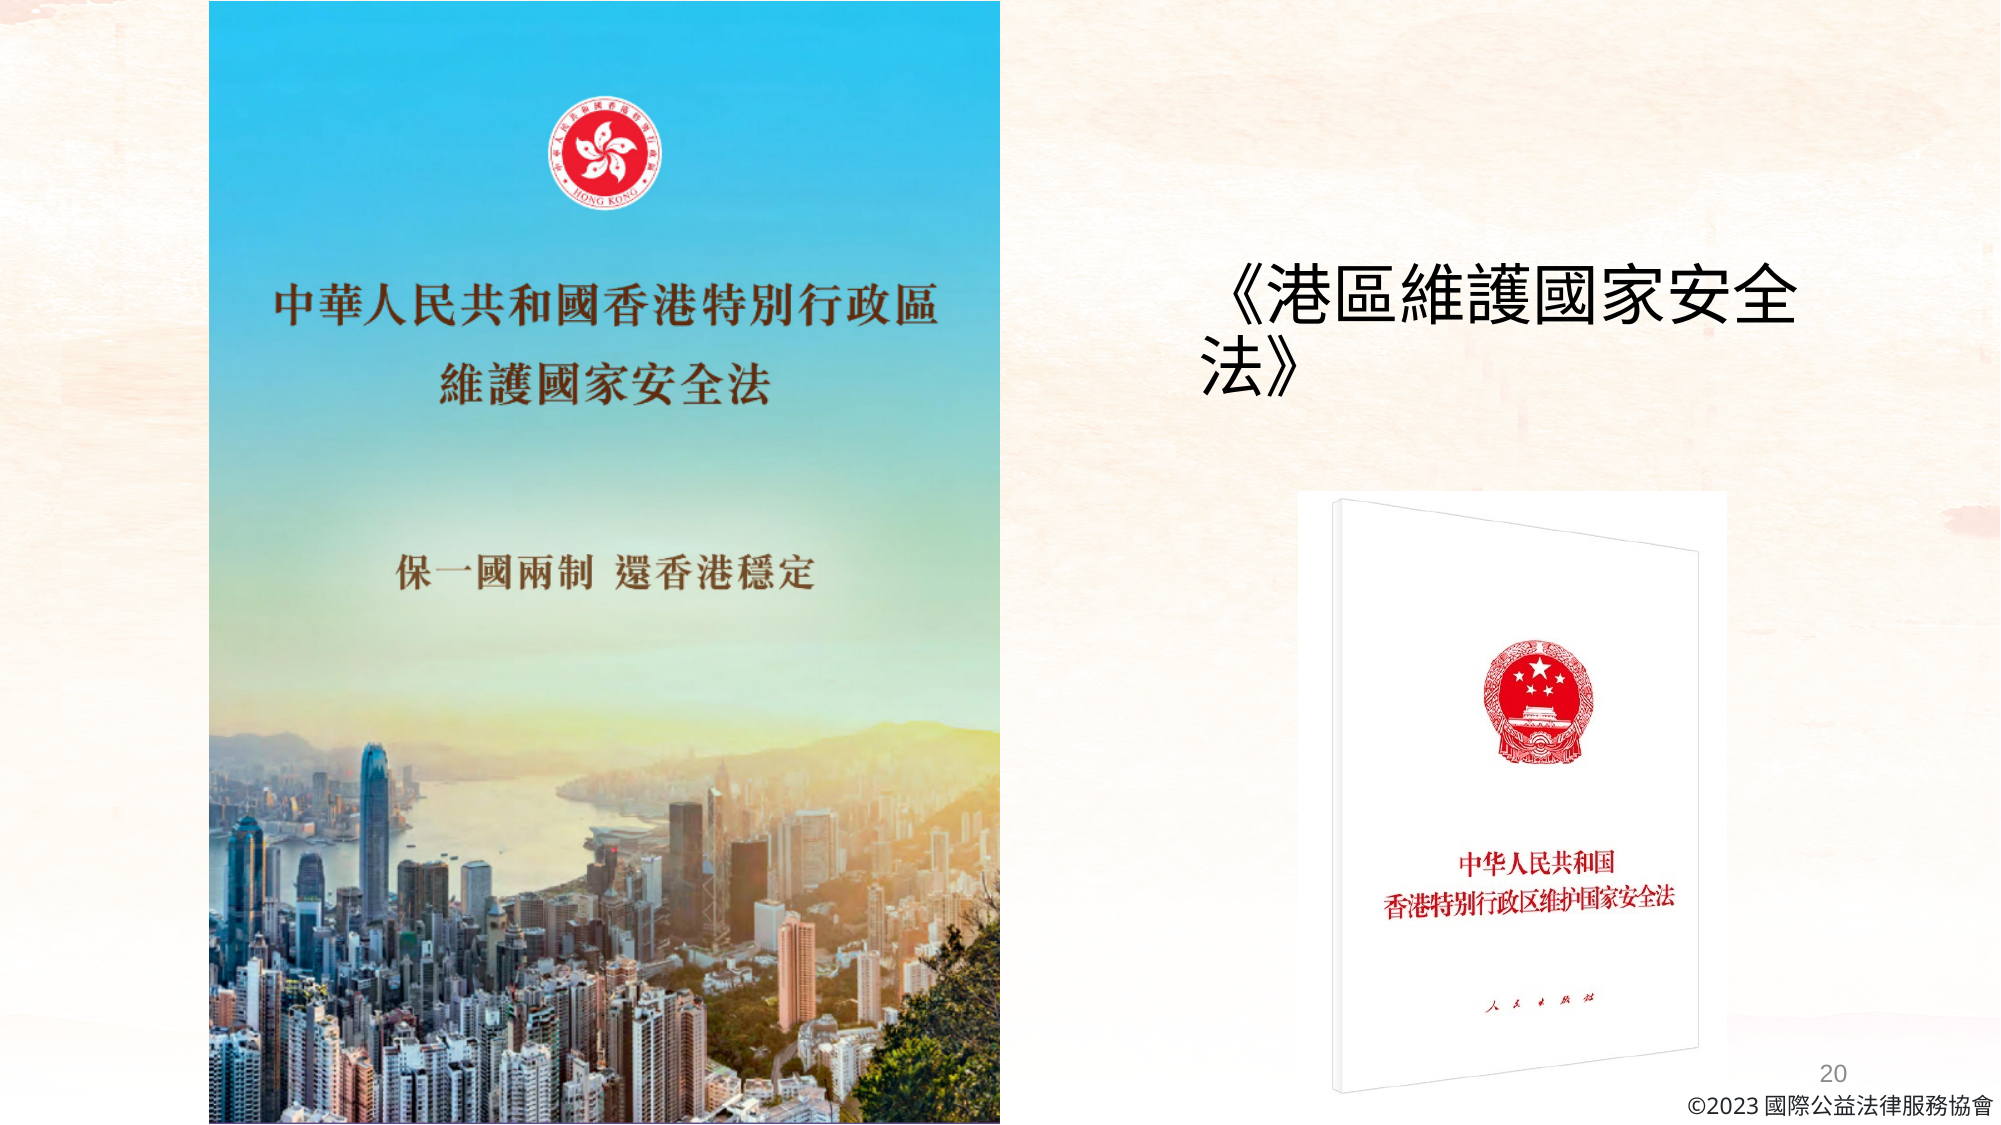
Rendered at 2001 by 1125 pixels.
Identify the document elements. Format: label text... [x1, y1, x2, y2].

picture [0, 0, 2001, 1125]
text_box ©2023國際公益法律服務協會 [1672, 1084, 2000, 1125]
title 《港區維護國家安全法》 [1183, 150, 1884, 414]
slide_number 20 [1727, 1042, 1863, 1084]
